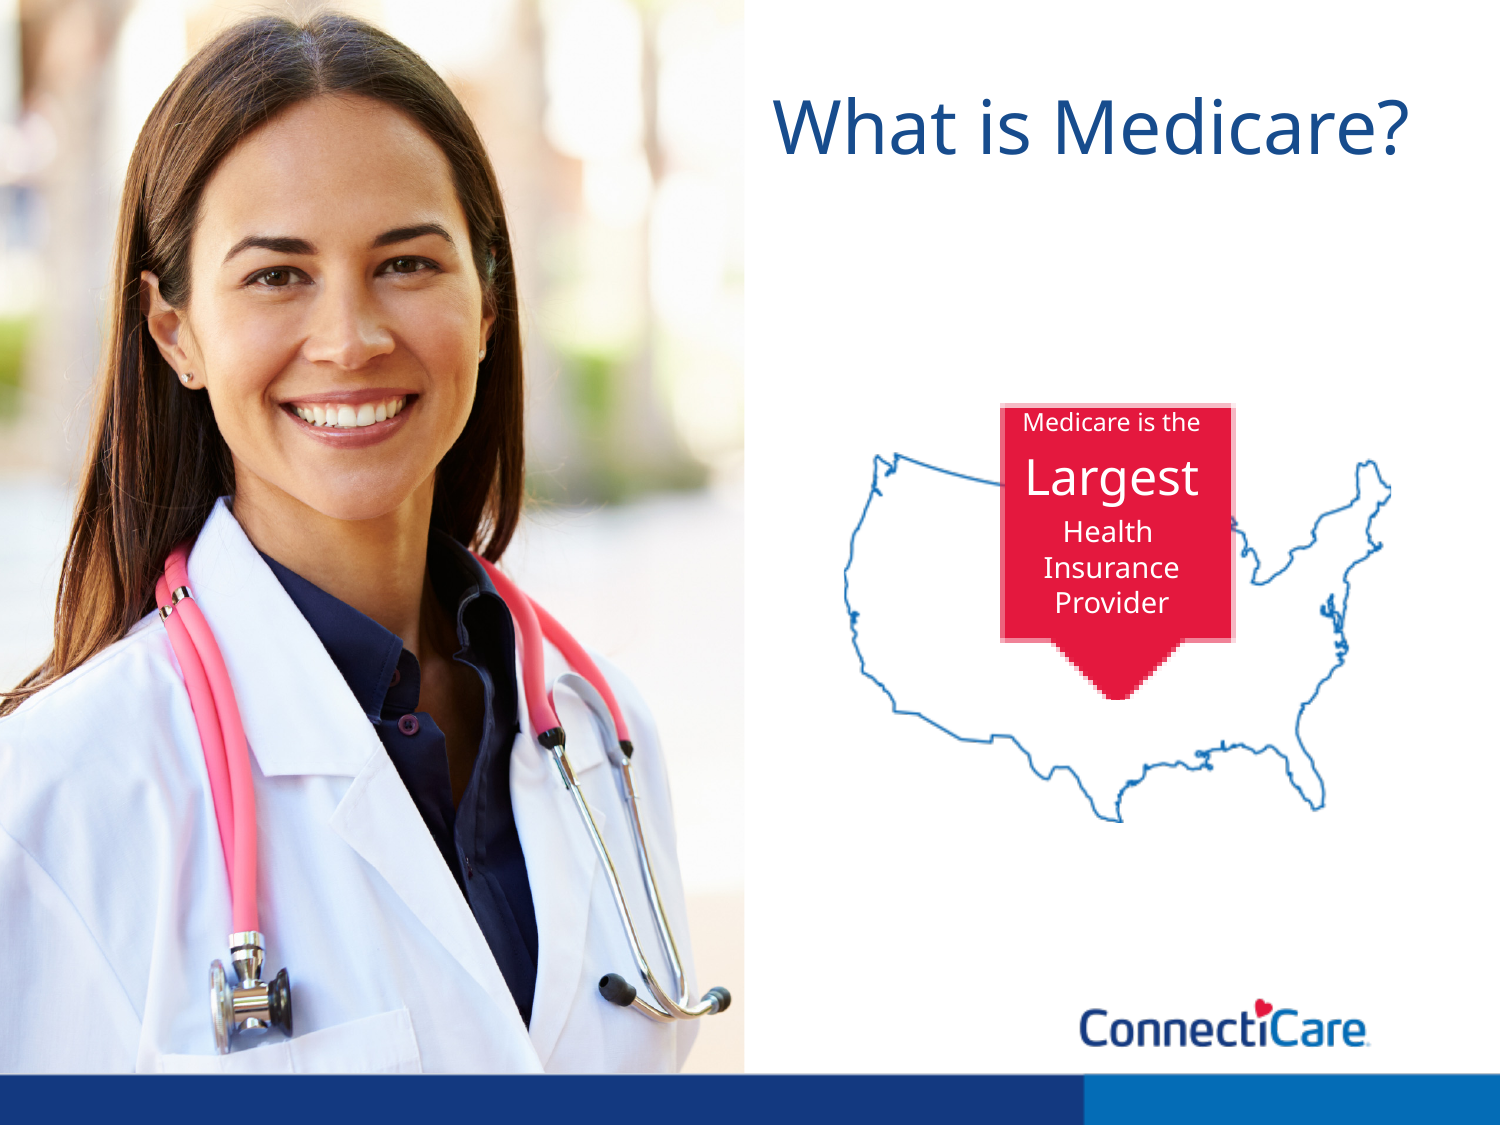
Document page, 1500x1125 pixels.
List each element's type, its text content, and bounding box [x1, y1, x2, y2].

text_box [967, 363, 1242, 721]
picture [0, 0, 745, 1073]
title What is Medicare? [772, 45, 1471, 195]
picture [843, 451, 1392, 823]
